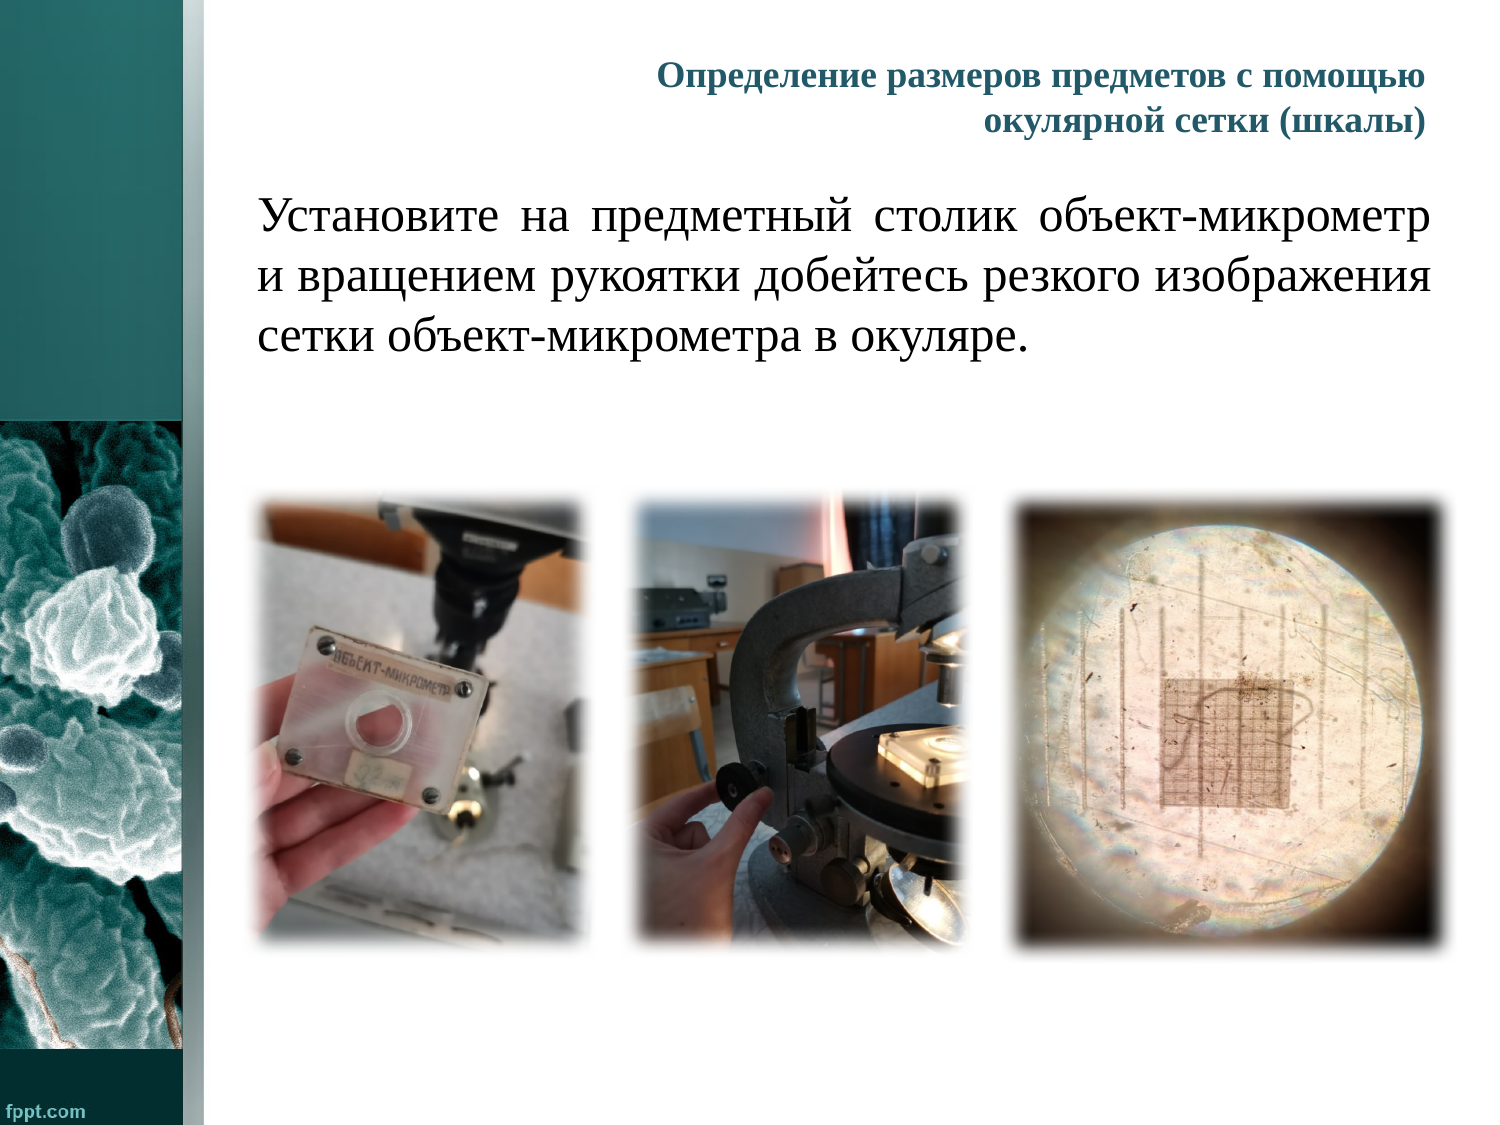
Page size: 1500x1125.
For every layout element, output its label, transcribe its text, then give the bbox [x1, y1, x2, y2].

text_box Определение размеров предметов с помощью окулярной сетки (шкалы) [620, 42, 1441, 148]
picture [0, 0, 1500, 1125]
text_box Установите на предметный столик объект-микрометр и вращением рукоятки добейтесь резкого изображения сетки объект-микрометра в окуляре. [242, 173, 1447, 369]
